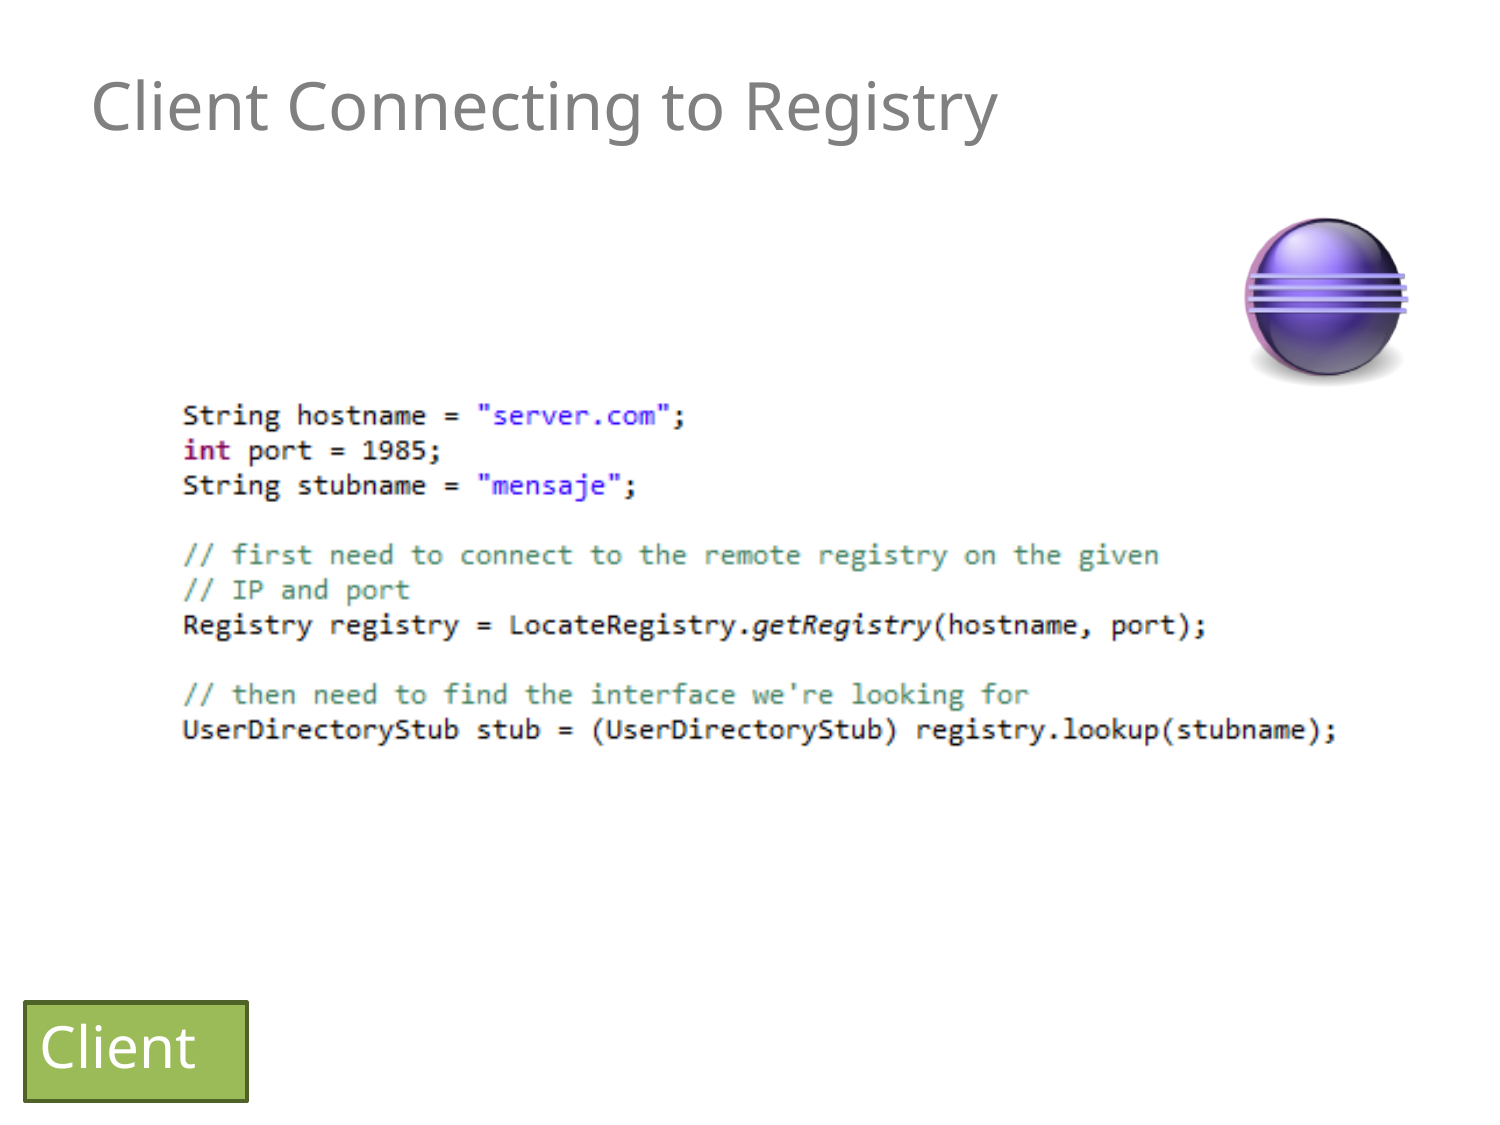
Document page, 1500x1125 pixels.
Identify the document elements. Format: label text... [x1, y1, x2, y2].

text_box Client [23, 1000, 249, 1103]
picture [174, 194, 1426, 758]
title Client Connecting to Registry [75, 45, 1425, 163]
